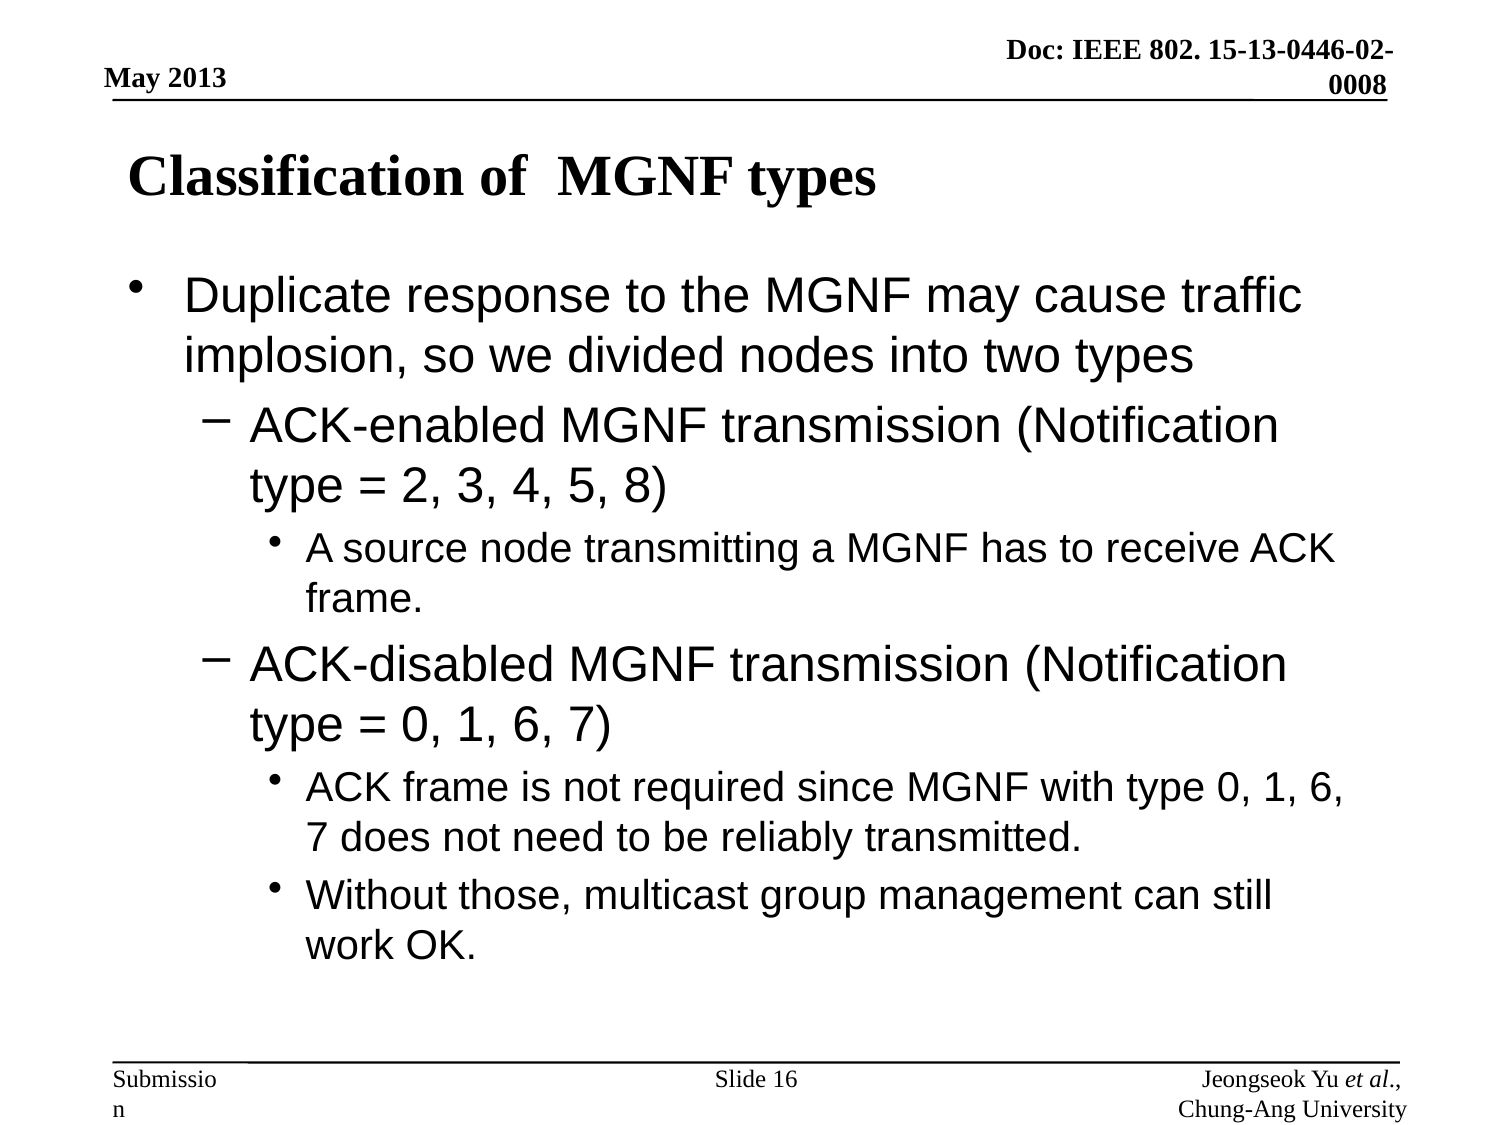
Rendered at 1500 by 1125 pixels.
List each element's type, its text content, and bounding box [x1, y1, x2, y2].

list Duplicate response to the MGNF may cause traffic implosion, so we divided nodes into two types ACK-enabled MGNF transmission (Notification type = 2, 3, 4, 5, 8) A source node transmitting a MGNF has to receive ACK frame. ACK-disabled MGNF transmission (Notification type = 0, 1, 6, 7) ACK frame is not required since MGNF with type 0, 1, 6, 7 does not need to be reliably transmitted. Without those, multicast group management can still work OK. [112, 255, 1388, 1000]
slide_number Slide 16 [712, 1061, 800, 1093]
title Classification of MGNF types [112, 112, 1388, 232]
